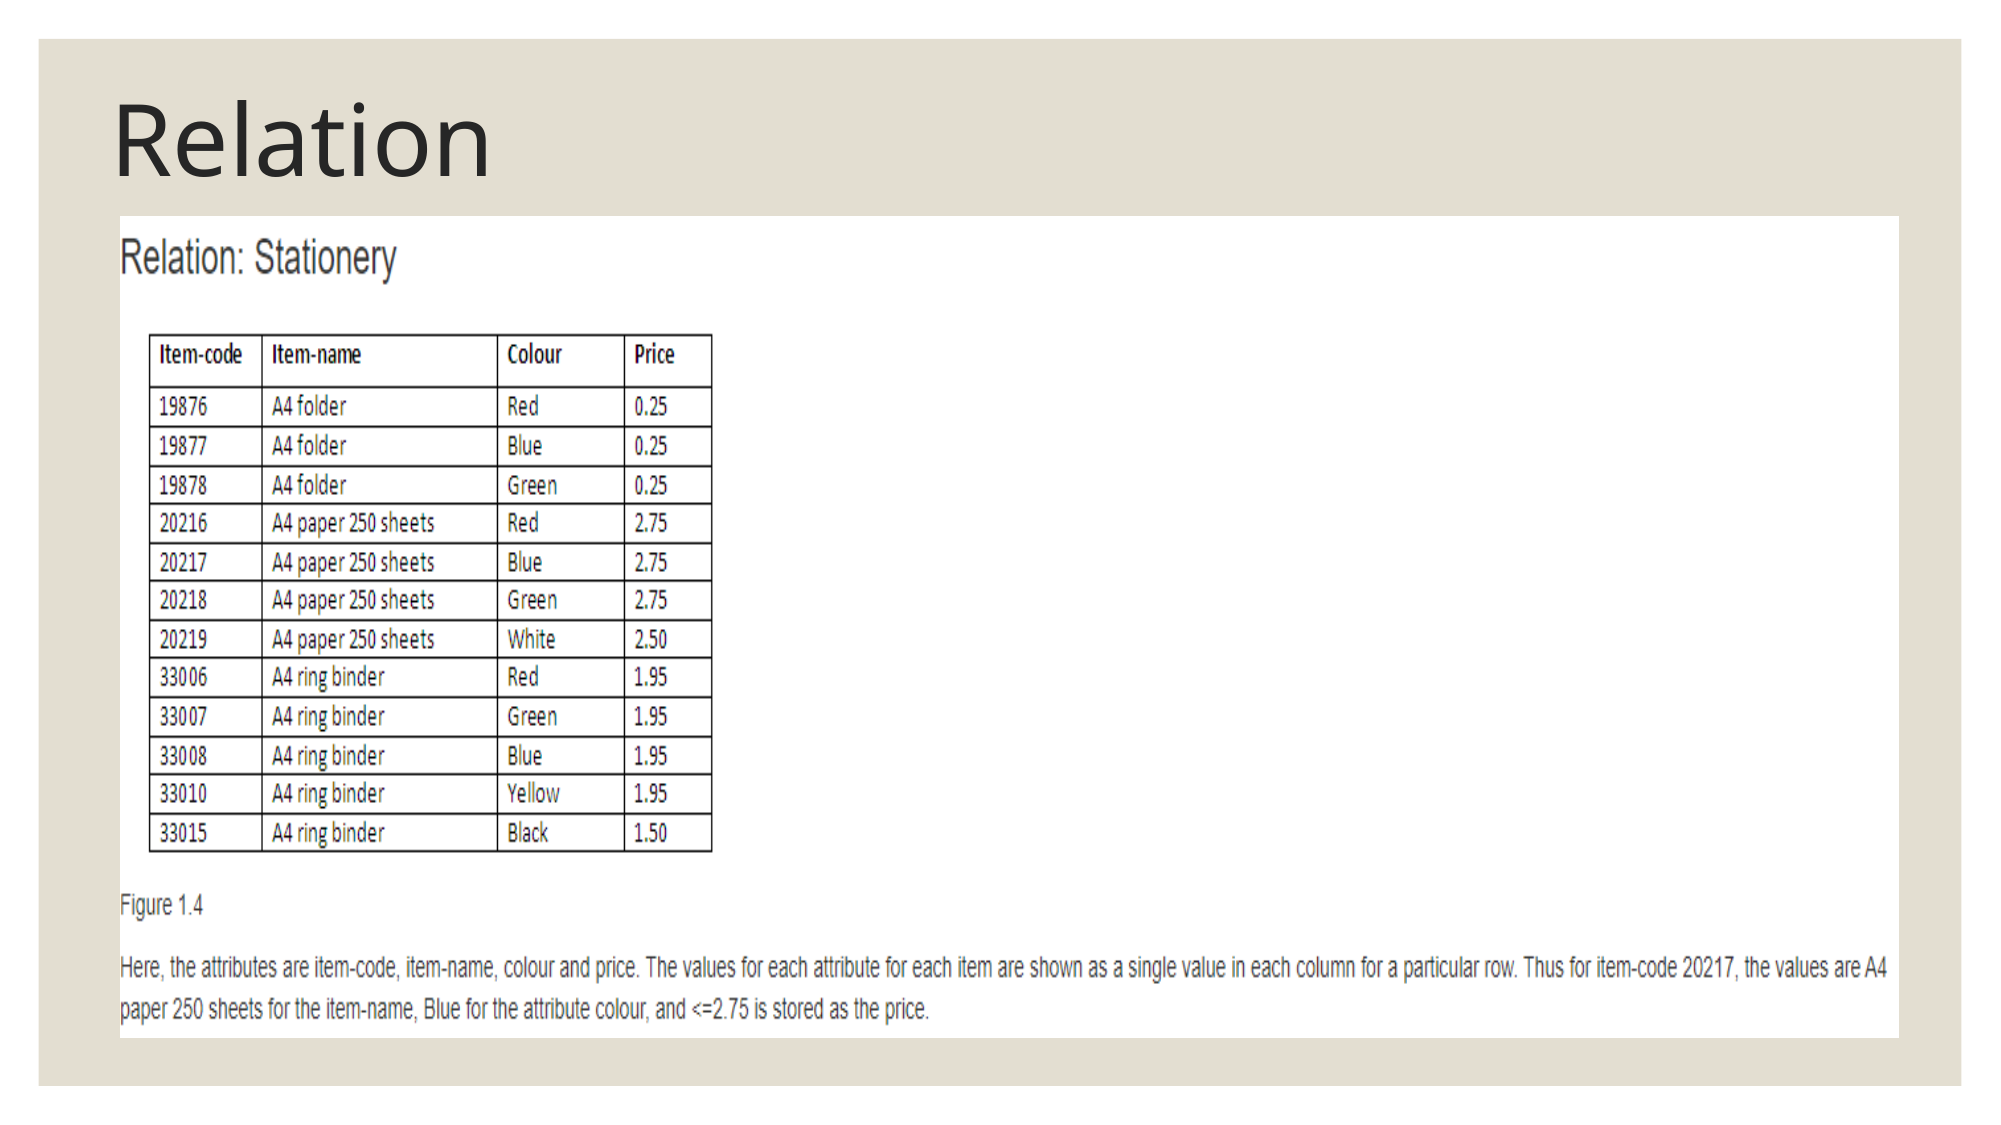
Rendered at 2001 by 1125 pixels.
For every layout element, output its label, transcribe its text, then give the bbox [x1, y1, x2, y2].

title Relation [95, 71, 547, 217]
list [119, 216, 1899, 1038]
